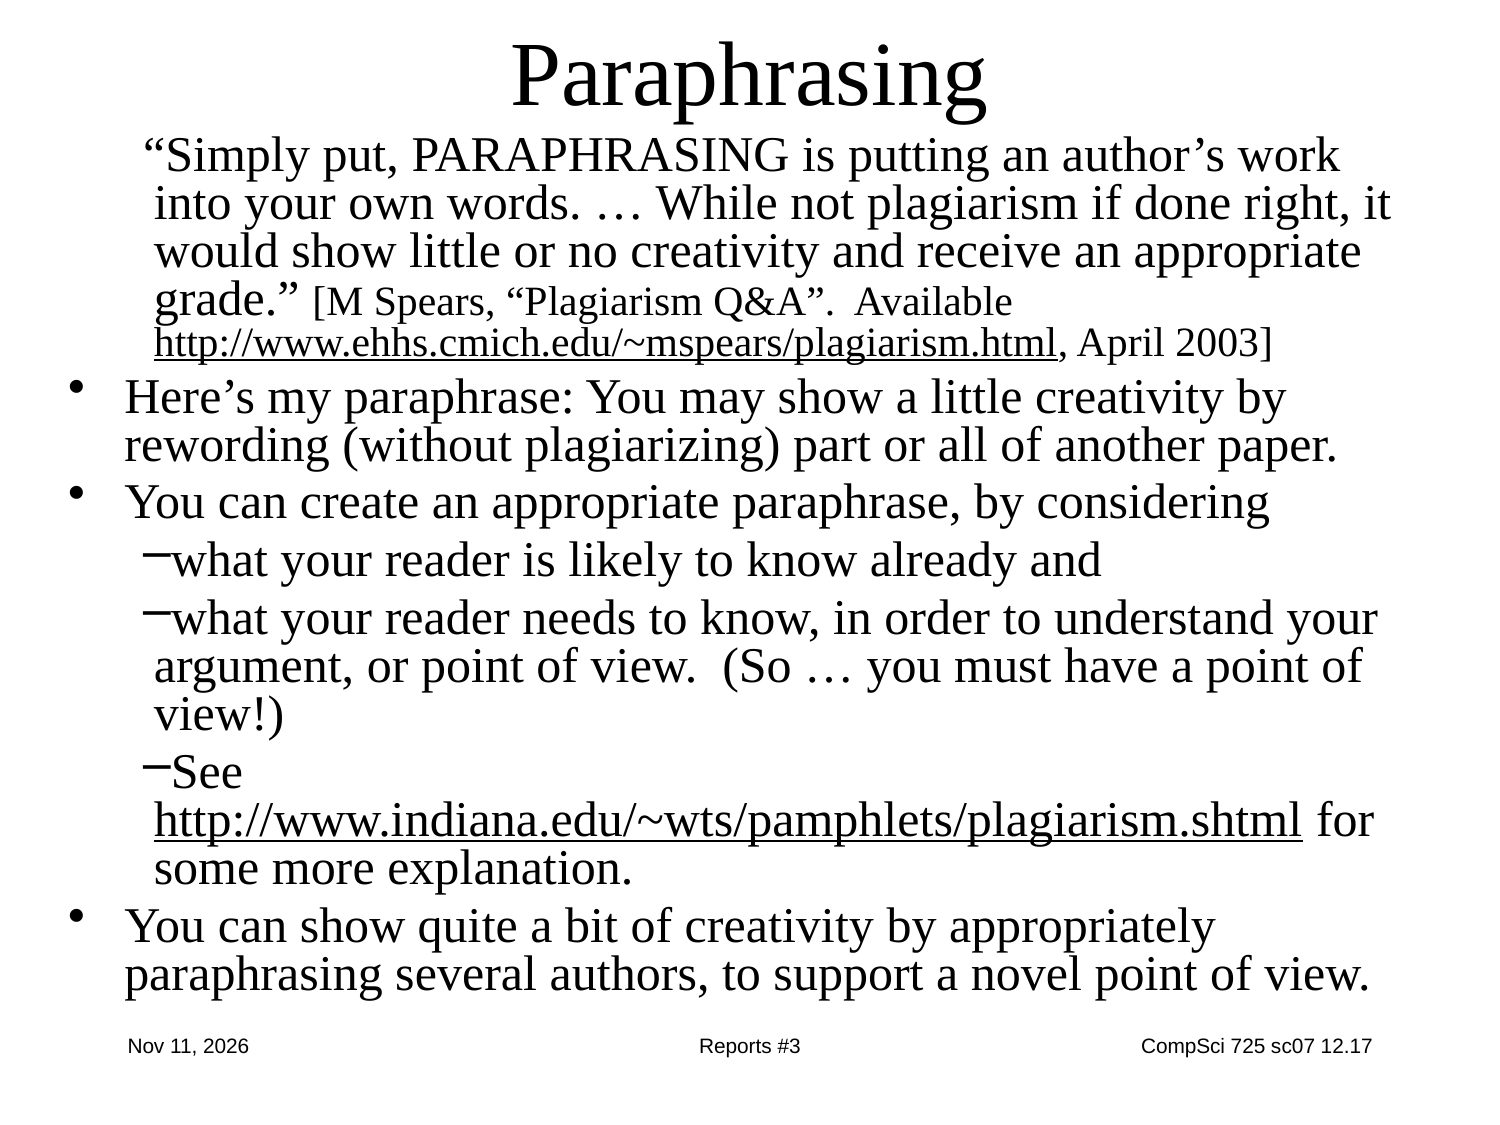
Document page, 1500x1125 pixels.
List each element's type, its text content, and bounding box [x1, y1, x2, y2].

list “Simply put, PARAPHRASING is putting an author’s work into your own words. … While not plagiarism if done right, it would show little or no creativity and receive an appropriate grade.” [M Spears, “Plagiarism Q&A”. Available http://www.ehhs.cmich.edu/~mspears/plagiarism.html, April 2003] Here’s my paraphrase: You may show a little creativity by rewording (without plagiarizing) part or all of another paper. You can create an appropriate paraphrase, by considering what your reader is likely to know already and what your reader needs to know, in order to understand your argument, or point of view. (So … you must have a point of view!) See http://www.indiana.edu/~wts/pamphlets/plagiarism.shtml for some more explanation. You can show quite a bit of creativity by appropriately paraphrasing several authors, to support a novel point of view. [53, 125, 1416, 1047]
title Paraphrasing [112, 12, 1388, 125]
slide_number CompSci 725 sc07 12.17 [1074, 1024, 1388, 1101]
footer Reports #3 [512, 1047, 988, 1101]
slide_number 10-Oct-14 [112, 1047, 426, 1101]
